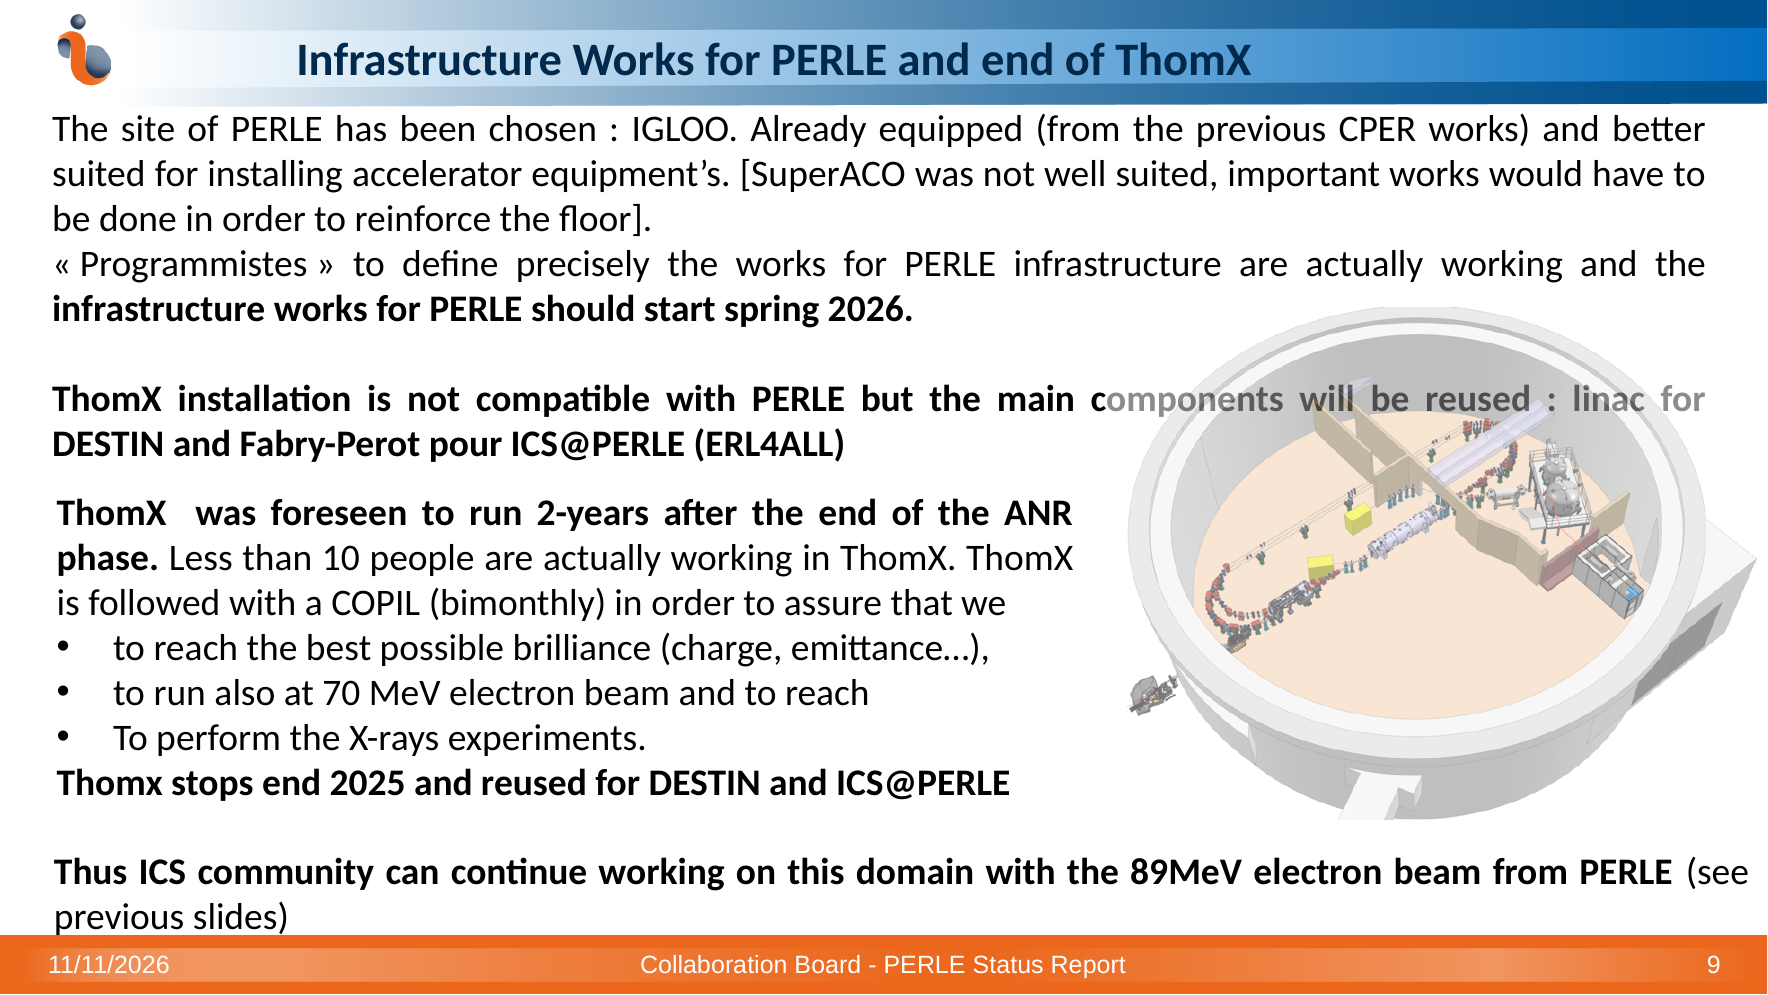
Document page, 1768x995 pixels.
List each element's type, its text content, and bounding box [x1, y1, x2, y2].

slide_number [33, 937, 429, 991]
text_box ThomX was foreseen to run 2-years after the end of the ANR phase. Less than 10 people are actually working in ThomX. ThomX is followed with a COPIL (bimonthly) in order to assure that we to reach the best possible brilliance (charge, emittance…), to run also at 70 MeV electron beam and to reach To perform the X-rays experiments. Thomx stops end 2025 and reused for DESTIN and ICS@PERLE [41, 480, 1089, 811]
footer Collaboration Board - PERLE Status Report [481, 945, 1286, 991]
text_box The site of PERLE has been chosen : IGLOO. Already equipped (from the previous CPER works) and better suited for installing accelerator equipment’s. [SuperACO was not well suited, important works would have to be done in order to reinforce the floor]. « Programmistes » to define precisely the works for PERLE infrastructure are actually working and the infrastructure works for PERLE should start spring 2026. ThomX installation is not compatible with PERLE but the main components will be reused : linac for DESTIN and Fabry-Perot pour ICS@PERLE (ERL4ALL) [37, 96, 1723, 472]
text_box Thus ICS community can continue working on this domain with the 89MeV electron beam from PERLE (see previous slides) [39, 839, 1764, 945]
slide_number 9 [1338, 945, 1736, 991]
title Infrastructure Works for PERLE and end of ThomX [281, 24, 1309, 96]
picture [0, 0, 1768, 994]
